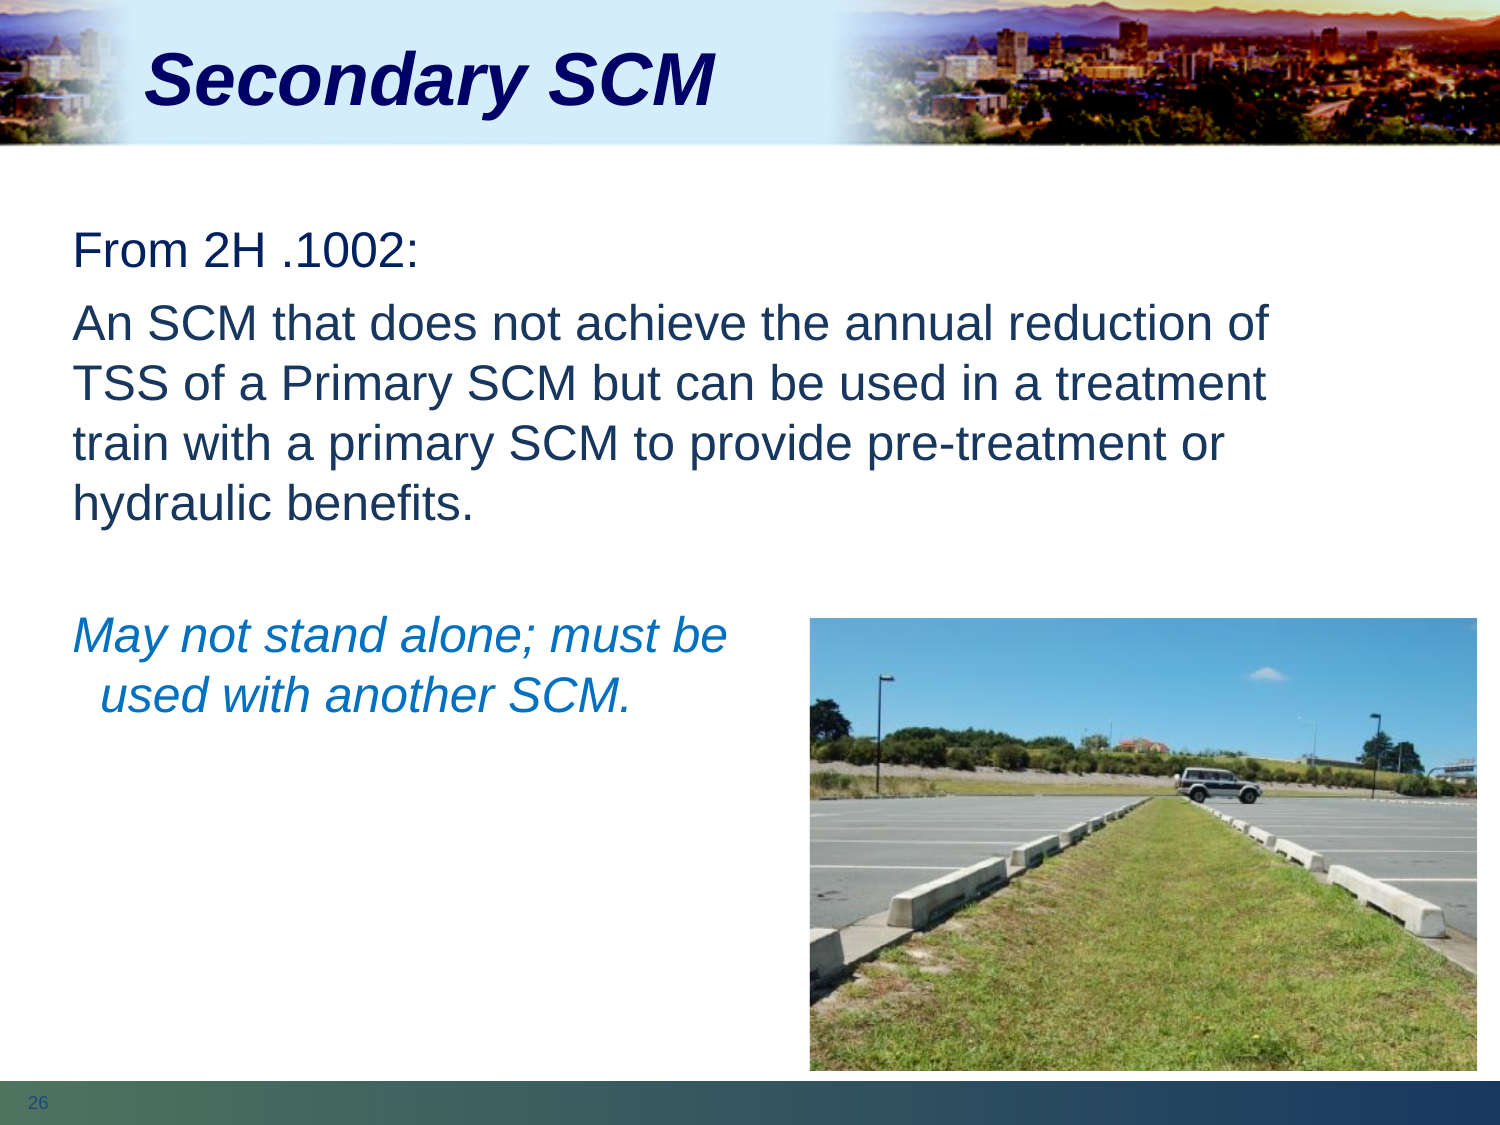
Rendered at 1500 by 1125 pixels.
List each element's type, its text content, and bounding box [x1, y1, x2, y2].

picture [0, 0, 1500, 165]
slide_number 26 [12, 1091, 351, 1114]
title Secondary SCM [129, 35, 939, 127]
picture [799, 617, 1478, 1071]
text_box From 2H .1002: An SCM that does not achieve the annual reduction of TSS of a Primary SCM but can be used in a treatment train with a primary SCM to provide pre-treatment or hydraulic benefits. May not stand alone; must be used with another SCM. [57, 210, 1387, 788]
